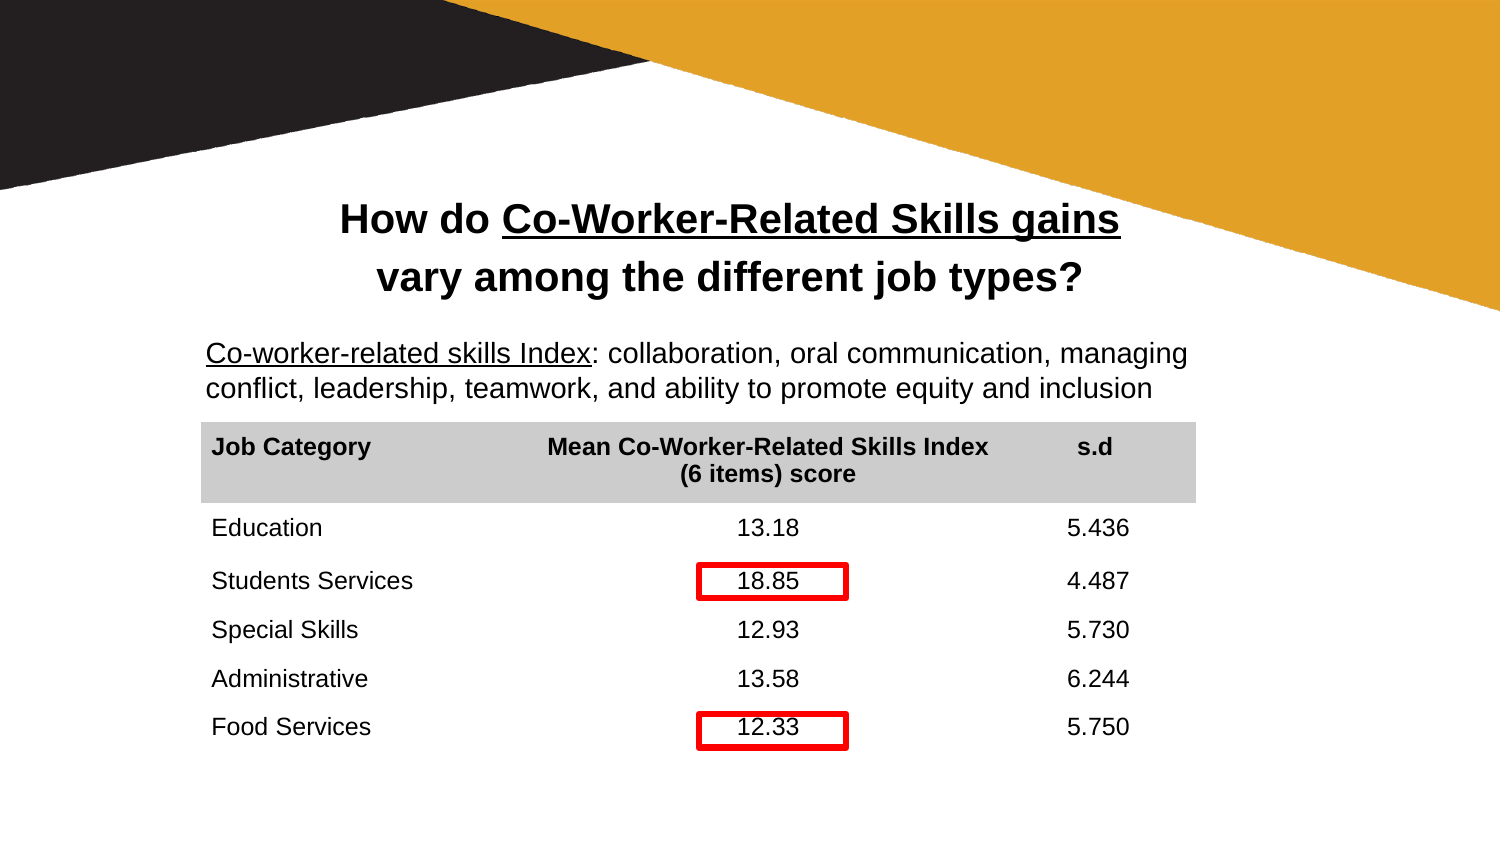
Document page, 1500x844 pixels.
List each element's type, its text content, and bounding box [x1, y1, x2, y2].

table_header Job Category [201, 422, 536, 503]
table_cell 13.18 [536, 503, 1001, 556]
table_cell 6.244 [1001, 654, 1196, 703]
table_cell 12.93 [536, 605, 1001, 654]
table_cell 18.85 [536, 556, 1001, 605]
table_cell Administrative [201, 654, 536, 703]
table_cell Students Services [201, 556, 536, 605]
table_cell 5.730 [1001, 605, 1196, 654]
table_cell 4.487 [1001, 556, 1196, 605]
picture [0, 0, 1500, 844]
table_cell Special Skills [201, 605, 536, 654]
table_cell 12.33 [536, 703, 1001, 752]
table_cell 5.750 [1001, 703, 1196, 752]
table_header s.d [1001, 422, 1196, 503]
text_box [698, 564, 847, 599]
table_header Mean Co-Worker-Related Skills Index (6 items) score [536, 422, 1001, 503]
title How do Co-Worker-Related Skills gains vary among the different job types? Co-worker-related skills Index: collaboration, oral communication, managing conflict, leadership, teamwork, and ability to promote equity and inclusion [190, 266, 1282, 323]
table_cell Food Services [201, 703, 536, 752]
table_cell 5.436 [1001, 503, 1196, 556]
table_cell 13.58 [536, 654, 1001, 703]
text_box [698, 714, 847, 748]
table_cell Education [201, 503, 536, 556]
